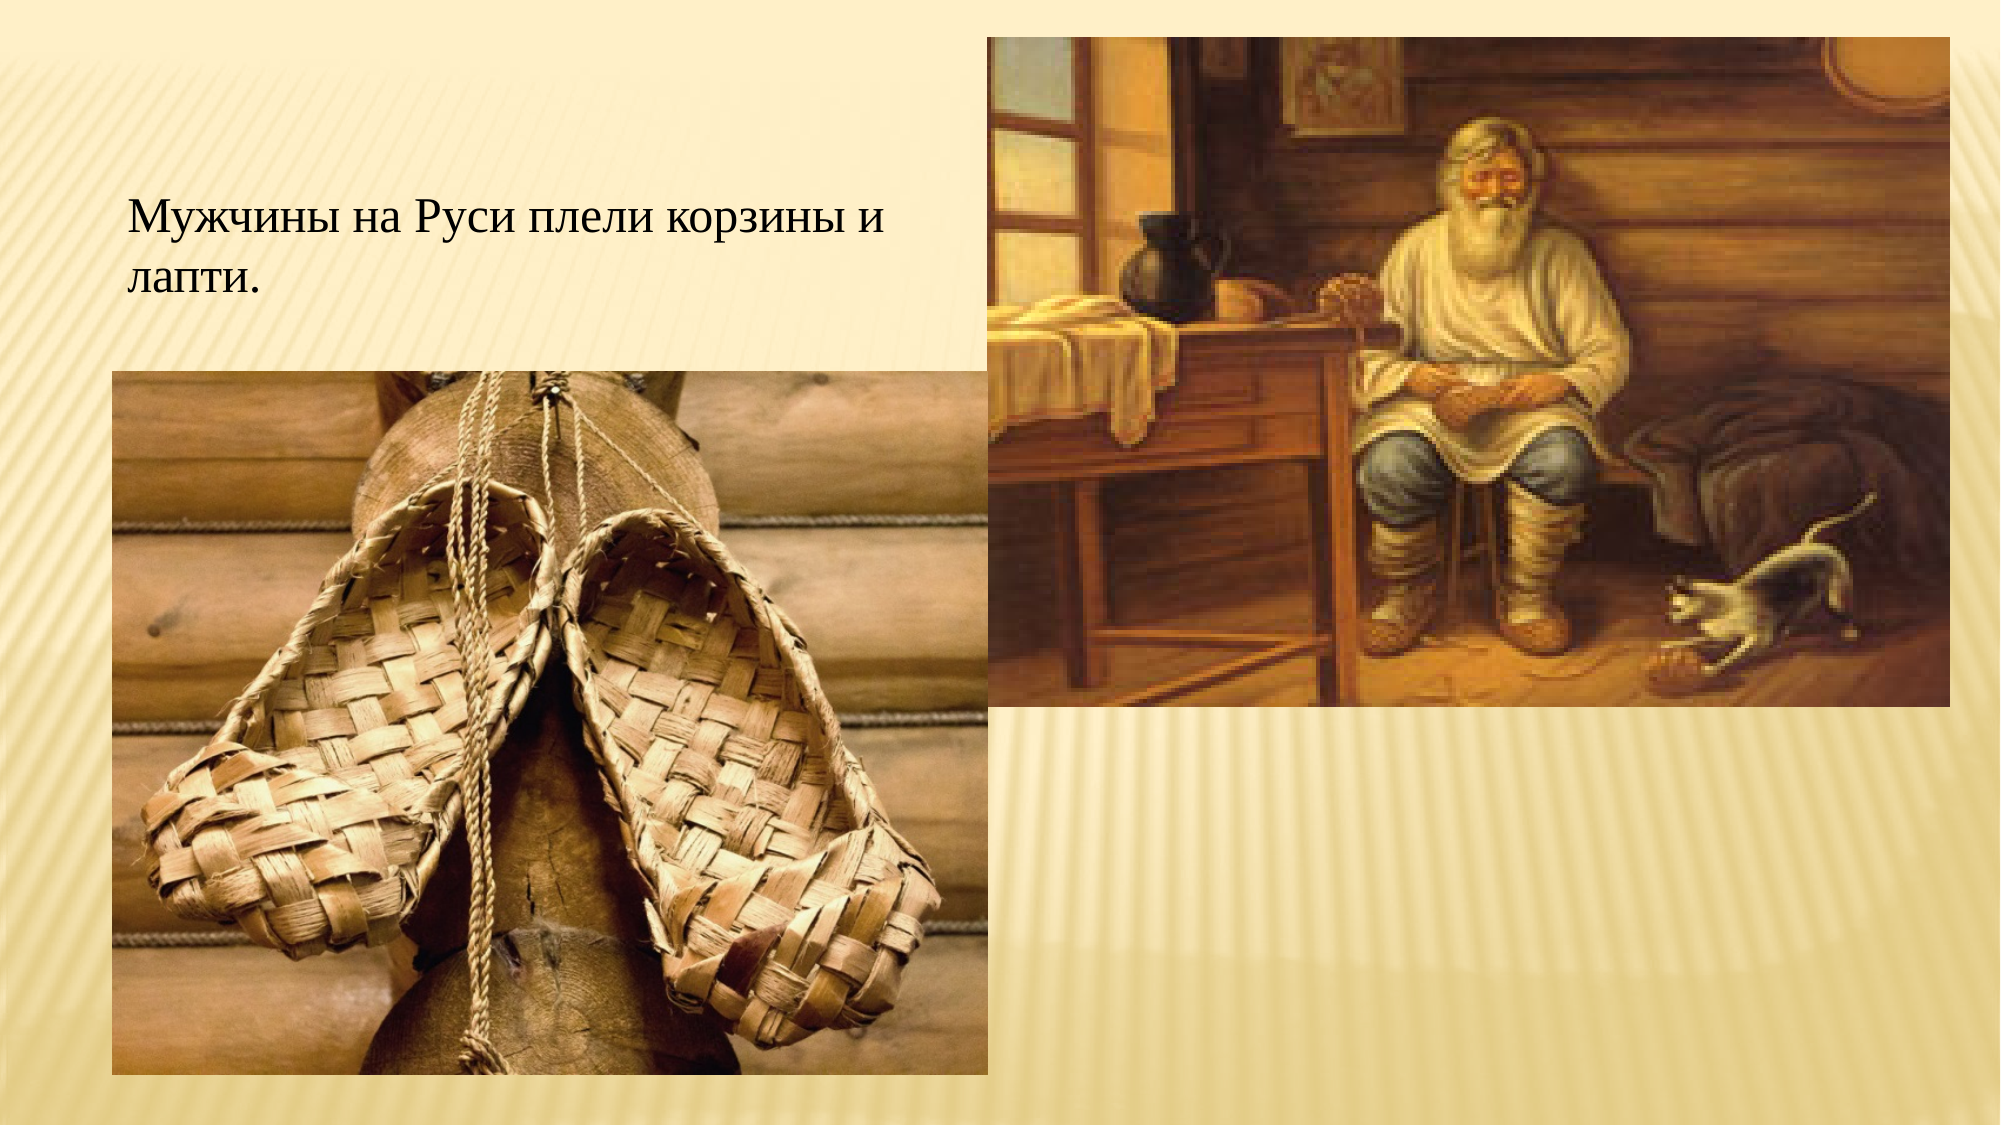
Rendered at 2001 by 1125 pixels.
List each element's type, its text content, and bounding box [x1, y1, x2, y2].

picture [112, 37, 1951, 1076]
text_box Мужчины на Руси плели корзины и лапти. [112, 174, 900, 310]
